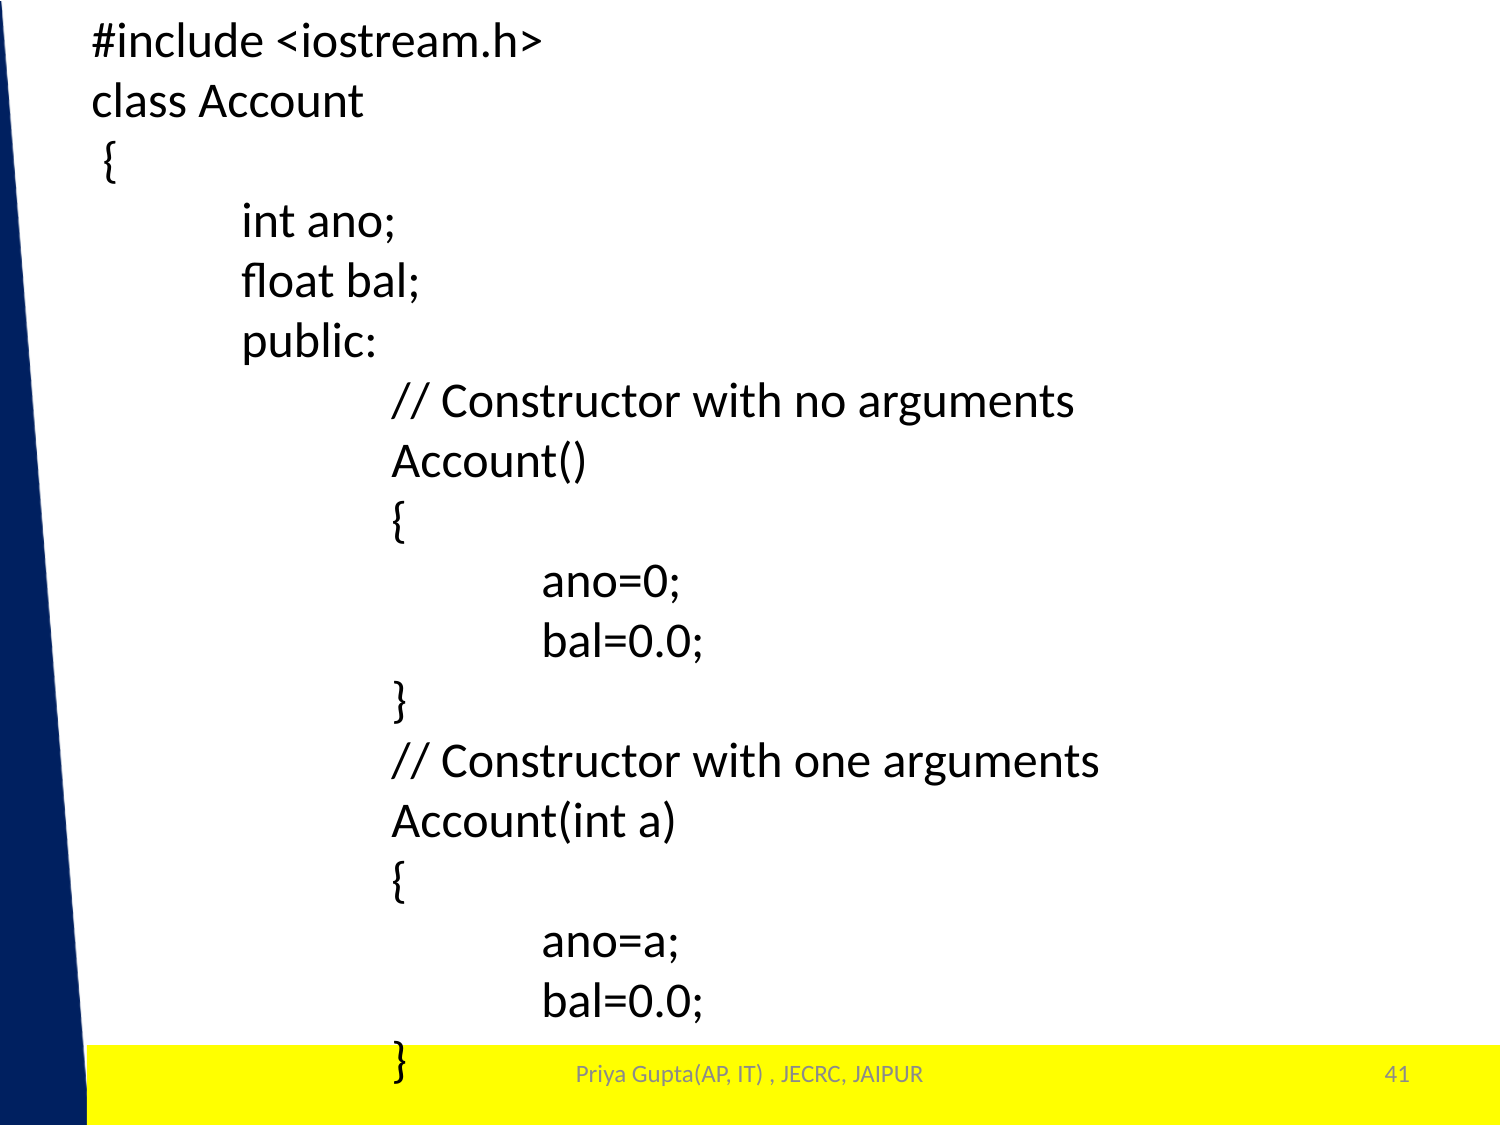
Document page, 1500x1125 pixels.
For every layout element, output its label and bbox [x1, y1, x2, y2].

text_box [0, 1, 1500, 1125]
